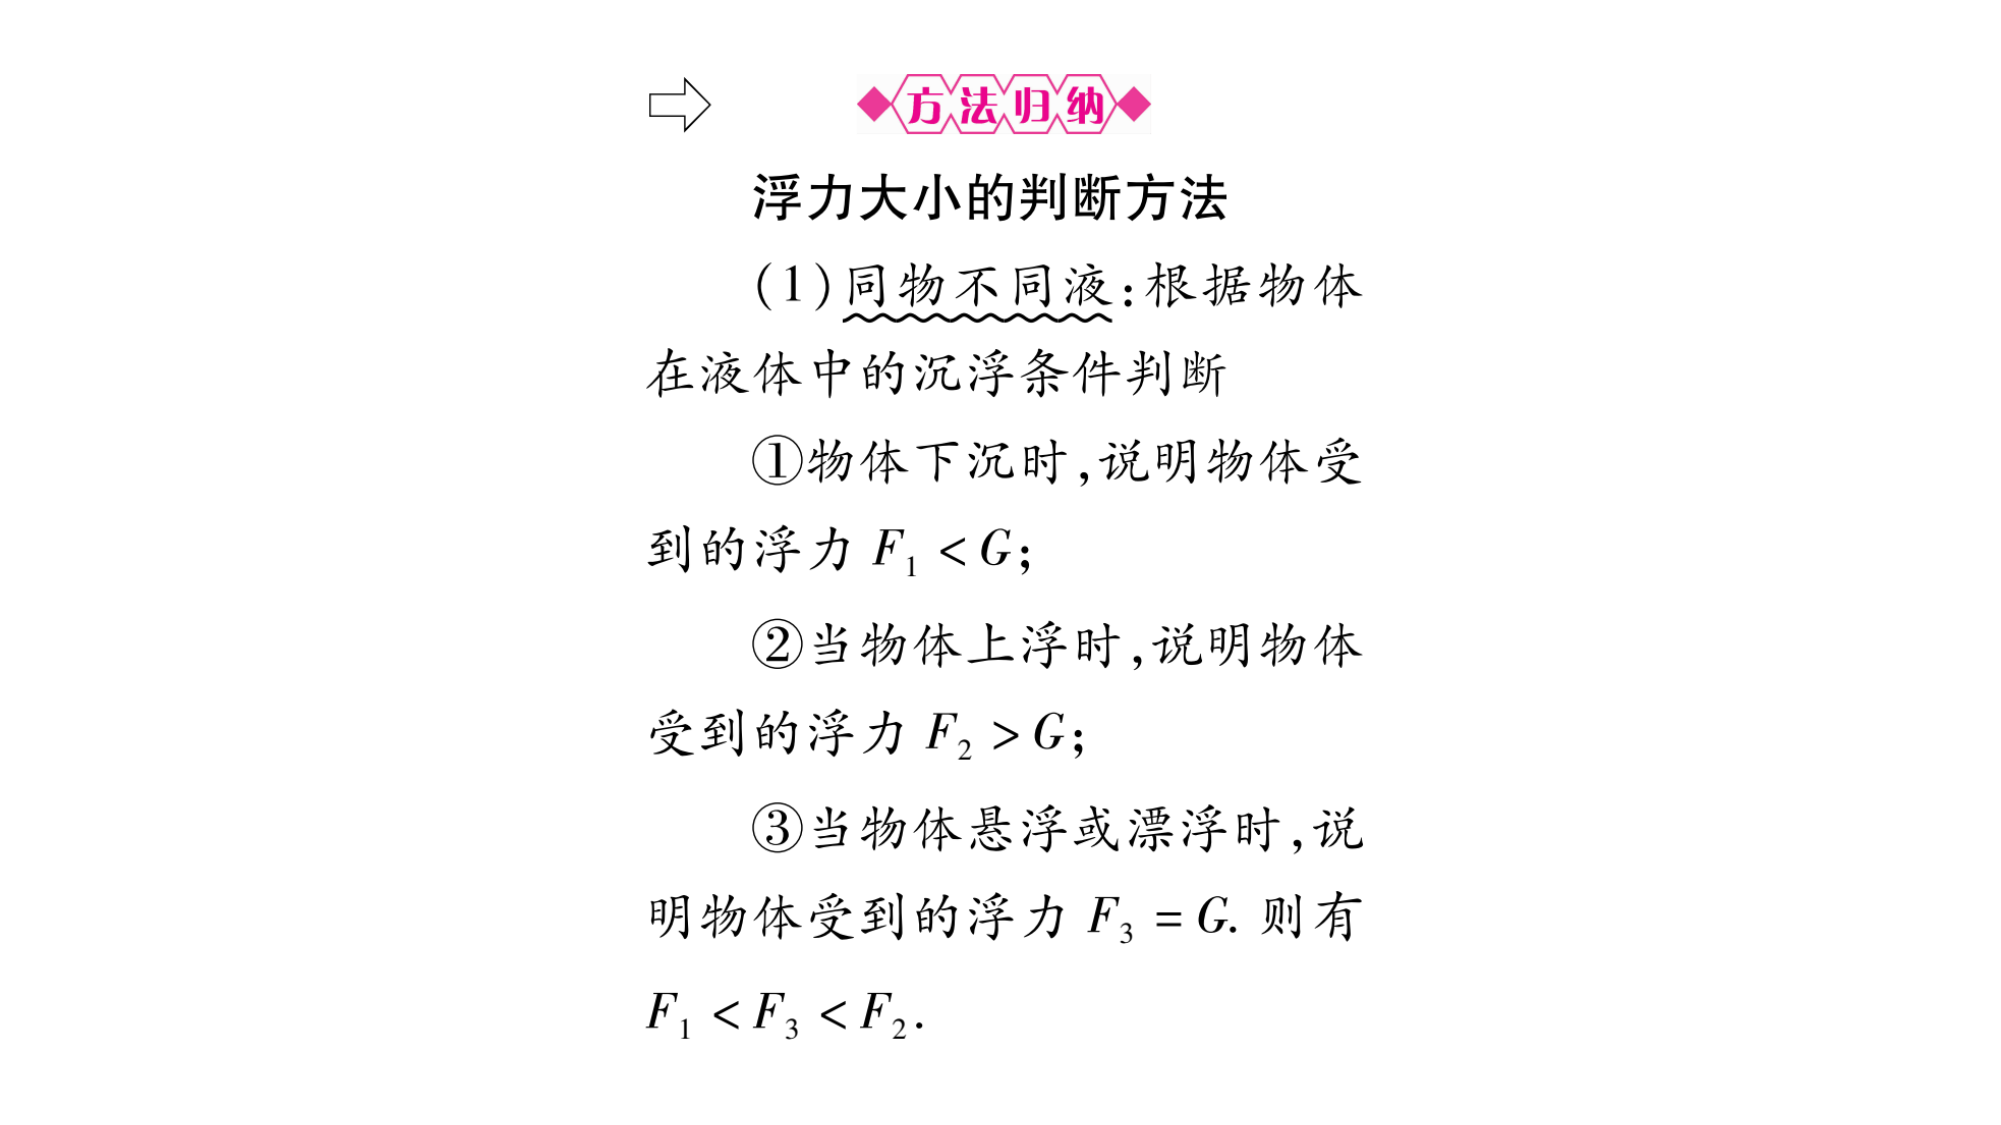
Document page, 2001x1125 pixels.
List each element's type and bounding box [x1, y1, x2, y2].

picture [631, 73, 1369, 1052]
